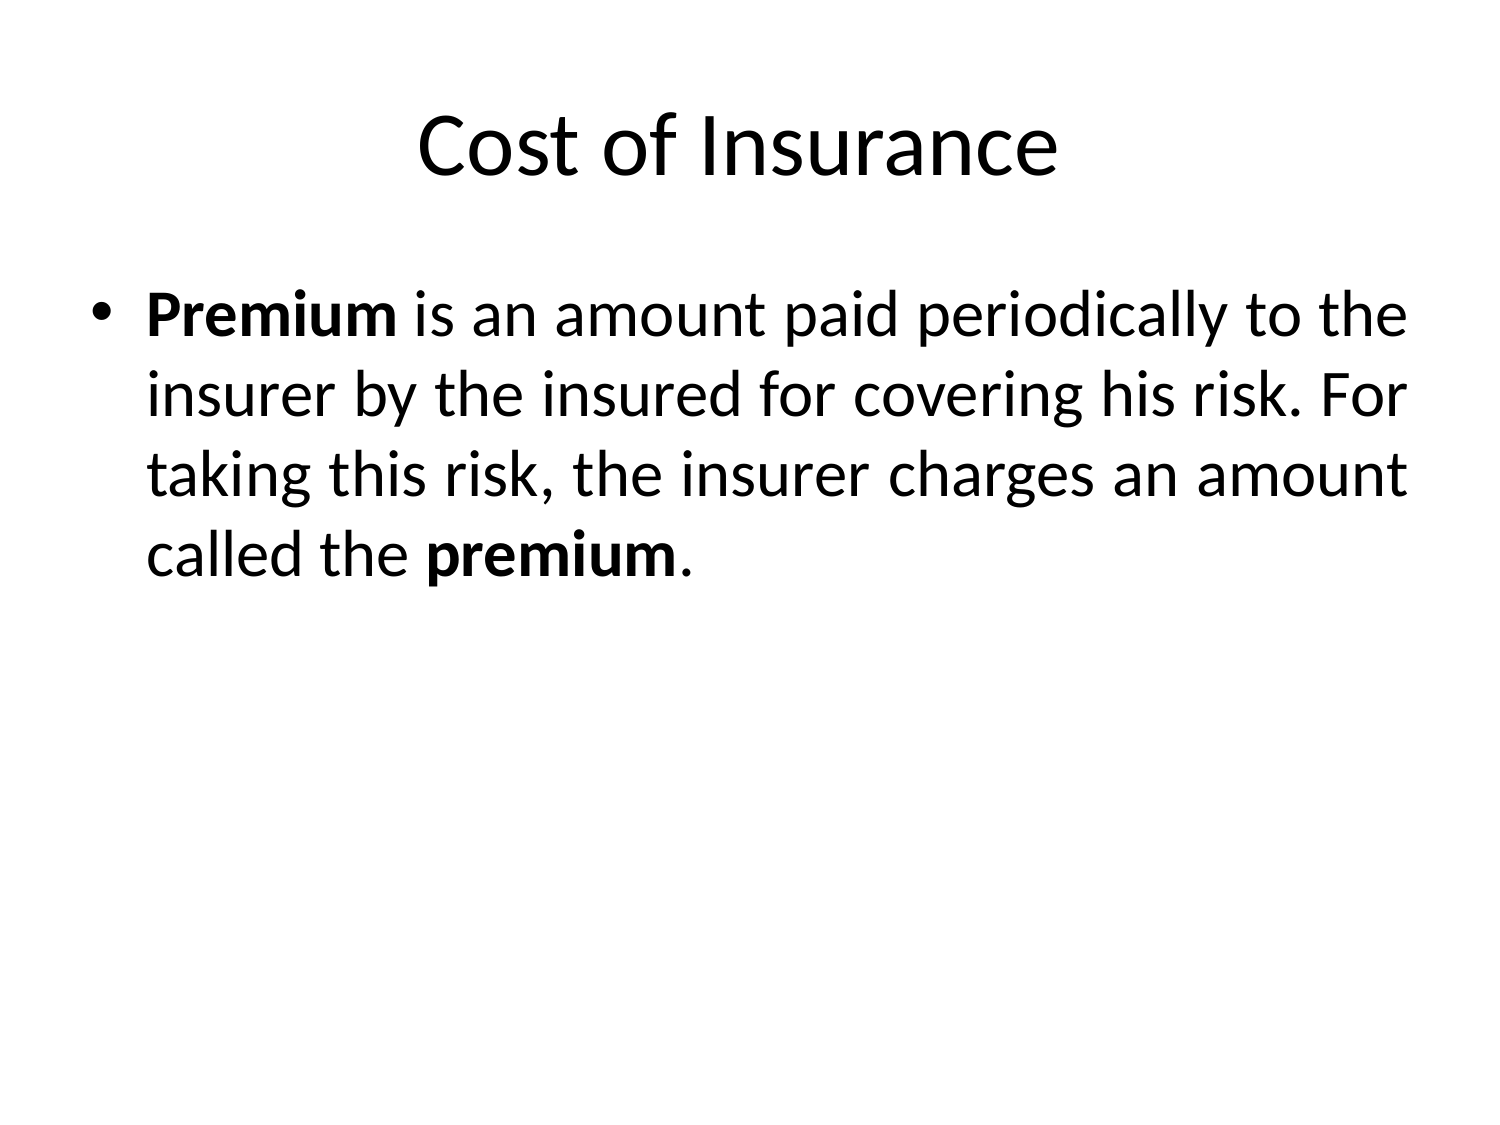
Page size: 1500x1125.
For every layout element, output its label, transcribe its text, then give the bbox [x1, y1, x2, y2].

list Premium is an amount paid periodically to the insurer by the insured for covering his risk. For taking this risk, the insurer charges an amount called the premium. [75, 262, 1425, 1005]
title Cost of Insurance [75, 45, 1425, 233]
